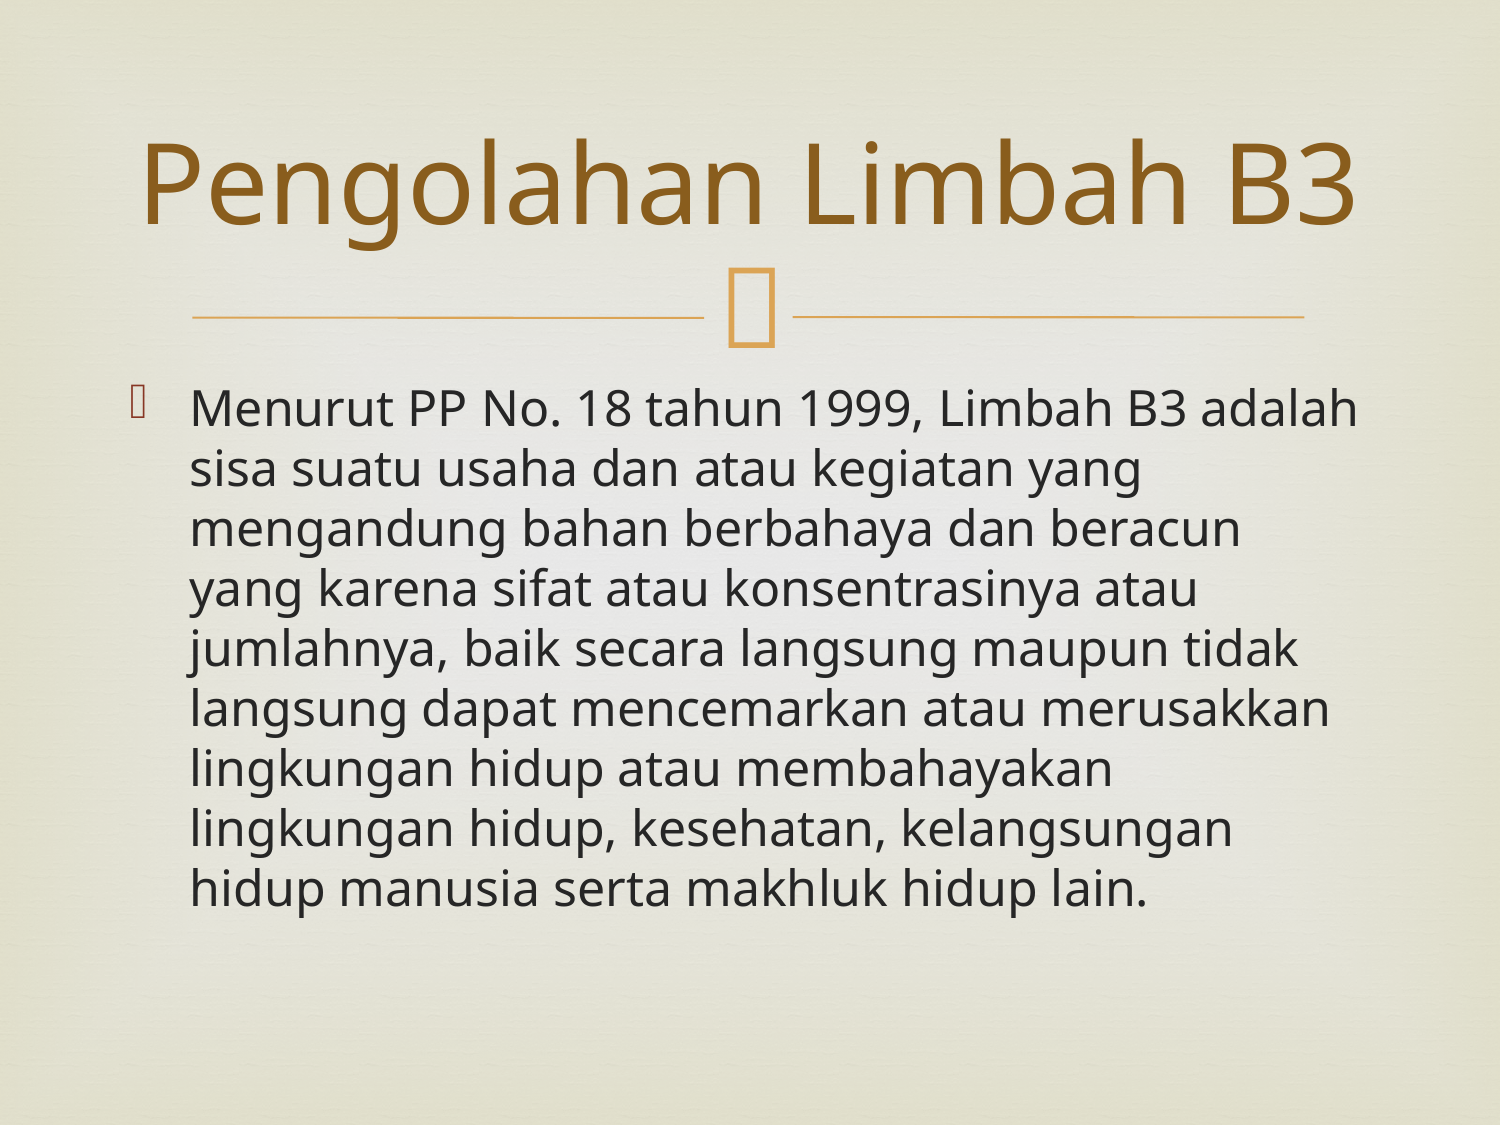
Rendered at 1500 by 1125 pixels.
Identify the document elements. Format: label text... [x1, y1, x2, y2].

list Menurut PP No. 18 tahun 1999, Limbah B3 adalah sisa suatu usaha dan atau kegiatan yang mengandung bahan berbahaya dan beracun yang karena sifat atau konsentrasinya atau jumlahnya, baik secara langsung maupun tidak langsung dapat mencemarkan atau merusakkan lingkungan hidup atau membahayakan lingkungan hidup, kesehatan, kelangsungan hidup manusia serta makhluk hidup lain. [114, 368, 1386, 1005]
title Pengolahan Limbah B3 [112, 93, 1386, 267]
